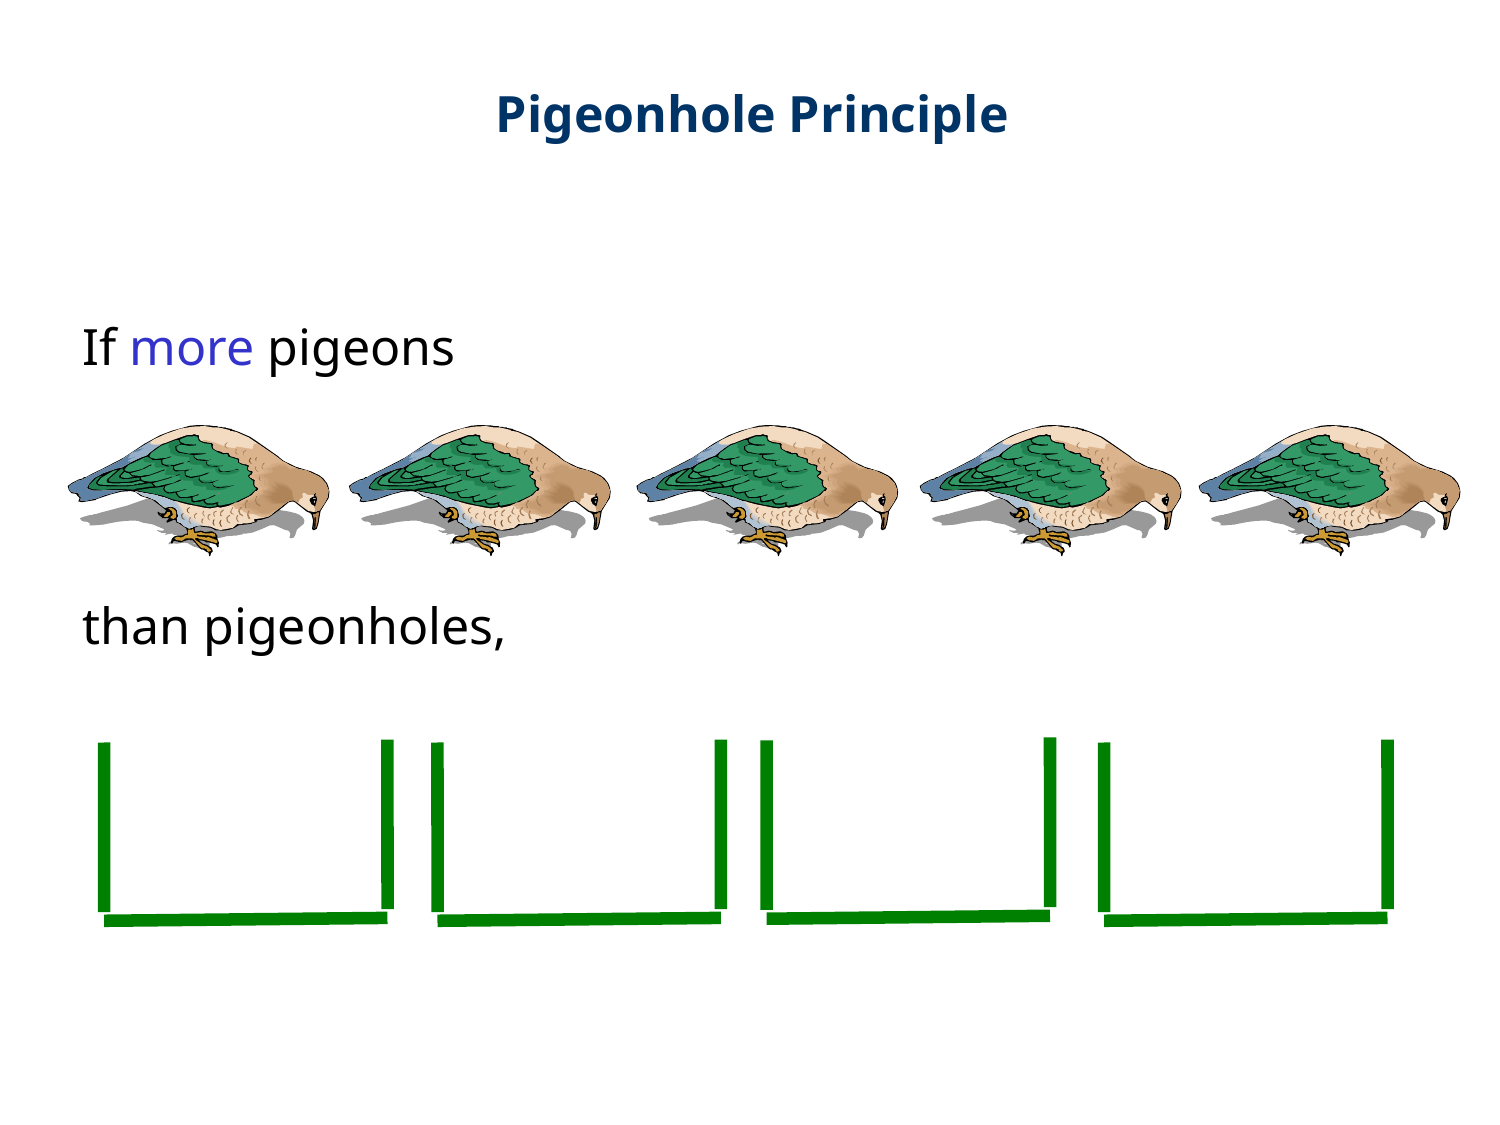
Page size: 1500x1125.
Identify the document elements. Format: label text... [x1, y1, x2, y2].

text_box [103, 737, 1388, 921]
text_box If more pigeons than pigeonholes, [67, 565, 1365, 875]
text_box Pigeonhole Principle [481, 74, 1024, 150]
text_box If more pigeons than pigeonholes, [67, 237, 1365, 424]
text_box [67, 424, 1461, 557]
